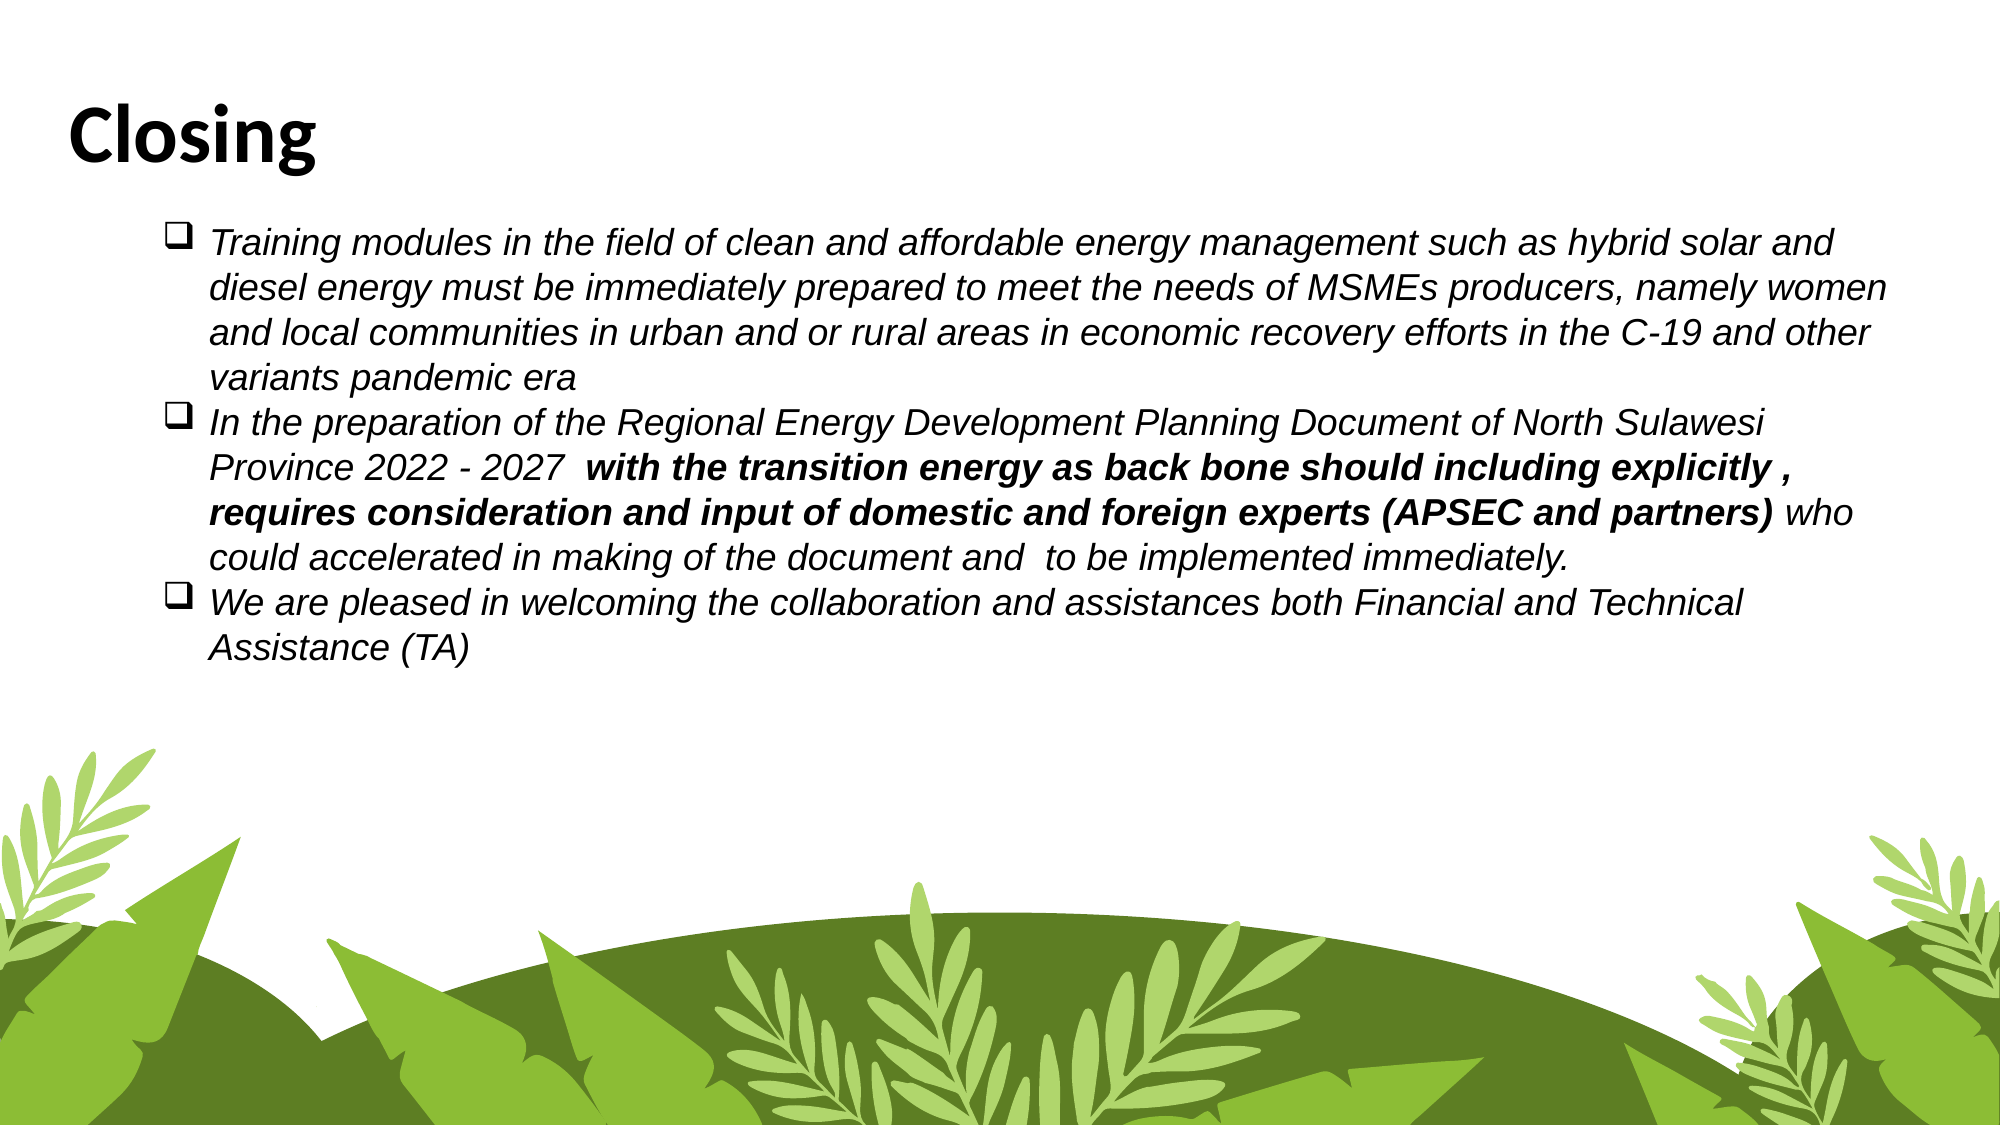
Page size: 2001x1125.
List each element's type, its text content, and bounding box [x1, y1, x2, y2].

text_box Closing [54, 82, 1954, 202]
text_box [0, 748, 2000, 1125]
text_box Training modules in the field of clean and affordable energy management such as hybrid solar and diesel energy must be immediately prepared to meet the needs of MSMEs producers, namely women and local communities in urban and or rural areas in economic recovery efforts in the C-19 and other variants pandemic era In the preparation of the Regional Energy Development Planning Document of North Sulawesi Province 2022 - 2027 with the transition energy as back bone should including explicitly , requires consideration and input of domestic and foreign experts (APSEC and partners) who could accelerated in making of the document and to be implemented immediately. We are pleased in welcoming the collaboration and assistances both Financial and Technical Assistance (TA) [147, 210, 1913, 721]
